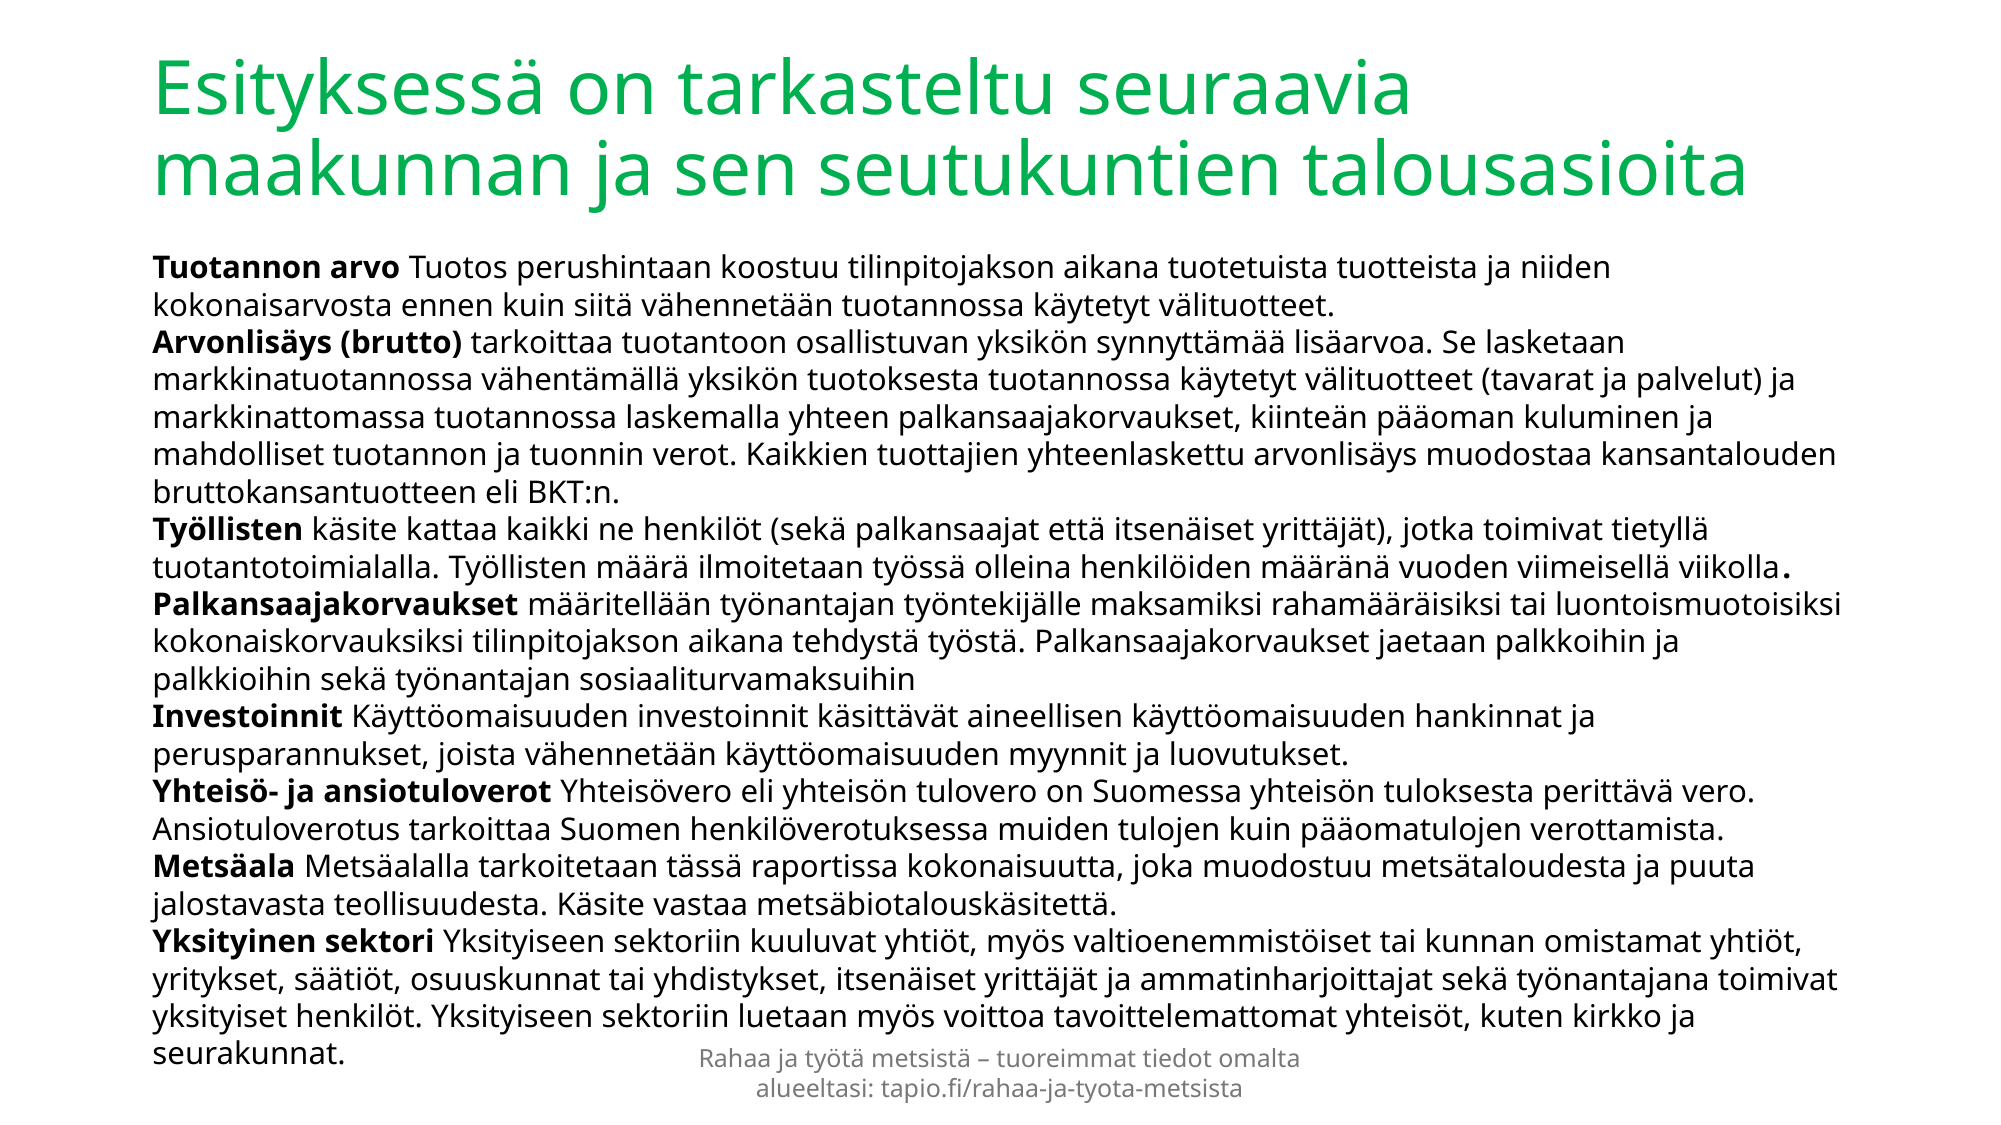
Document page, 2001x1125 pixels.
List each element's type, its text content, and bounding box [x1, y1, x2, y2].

footer Rahaa ja työtä metsistä – tuoreimmat tiedot omalta alueeltasi: tapio.fi/rahaa-ja-tyota-metsista [638, 1042, 1362, 1103]
list Tuotannon arvo Tuotos perushintaan koostuu tilinpitojakson aikana tuotetuista tuotteista ja niiden kokonaisarvosta ennen kuin siitä vähennetään tuotannossa käytetyt välituotteet. Arvonlisäys (brutto) tarkoittaa tuotantoon osallistuvan yksikön synnyttämää lisäarvoa. Se lasketaan markkinatuotannossa vähentämällä yksikön tuotoksesta tuotannossa käytetyt välituotteet (tavarat ja palvelut) ja markkinattomassa tuotannossa laskemalla yhteen palkansaajakorvaukset, kiinteän pääoman kuluminen ja mahdolliset tuotannon ja tuonnin verot. Kaikkien tuottajien yhteenlaskettu arvonlisäys muodostaa kansantalouden bruttokansantuotteen eli BKT:n. Työllisten käsite kattaa kaikki ne henkilöt (sekä palkansaajat että itsenäiset yrittäjät), jotka toimivat tietyllä tuotantotoimialalla. Työllisten määrä ilmoitetaan työssä olleina henkilöiden määränä vuoden viimeisellä viikolla. Palkansaajakorvaukset määritellään työnantajan työntekijälle maksamiksi rahamääräisiksi tai luontoismuotoisiksi kokonaiskorvauksiksi tilinpitojakson aikana tehdystä työstä. Palkansaajakorvaukset jaetaan palkkoihin ja palkkioihin sekä työnantajan sosiaaliturvamaksuihin Investoinnit Käyttöomaisuuden investoinnit käsittävät aineellisen käyttöomaisuuden hankinnat ja perusparannukset, joista vähennetään käyttöomaisuuden myynnit ja luovutukset. Yhteisö- ja ansiotuloverot Yhteisövero eli yhteisön tulovero on Suomessa yhteisön tuloksesta perittävä vero. Ansiotuloverotus tarkoittaa Suomen henkilöverotuksessa muiden tulojen kuin pääomatulojen verottamista. Metsäala Metsäalalla tarkoitetaan tässä raportissa kokonaisuutta, joka muodostuu metsätaloudesta ja puuta jalostavasta teollisuudesta. Käsite vastaa metsäbiotalouskäsitettä. Yksityinen sektori Yksityiseen sektoriin kuuluvat yhtiöt, myös valtioenemmistöiset tai kunnan omistamat yhtiöt, yritykset, säätiöt, osuuskunnat tai yhdistykset, itsenäiset yrittäjät ja ammatinharjoittajat sekä työnantajana toimivat yksityiset henkilöt. Yksityiseen sektoriin luetaan myös voittoa tavoittelemattomat yhteisöt, kuten kirkko ja seurakunnat. [137, 239, 1863, 954]
title Esityksessä on tarkasteltu seuraavia maakunnan ja sen seutukuntien talousasioita [137, 22, 1863, 239]
